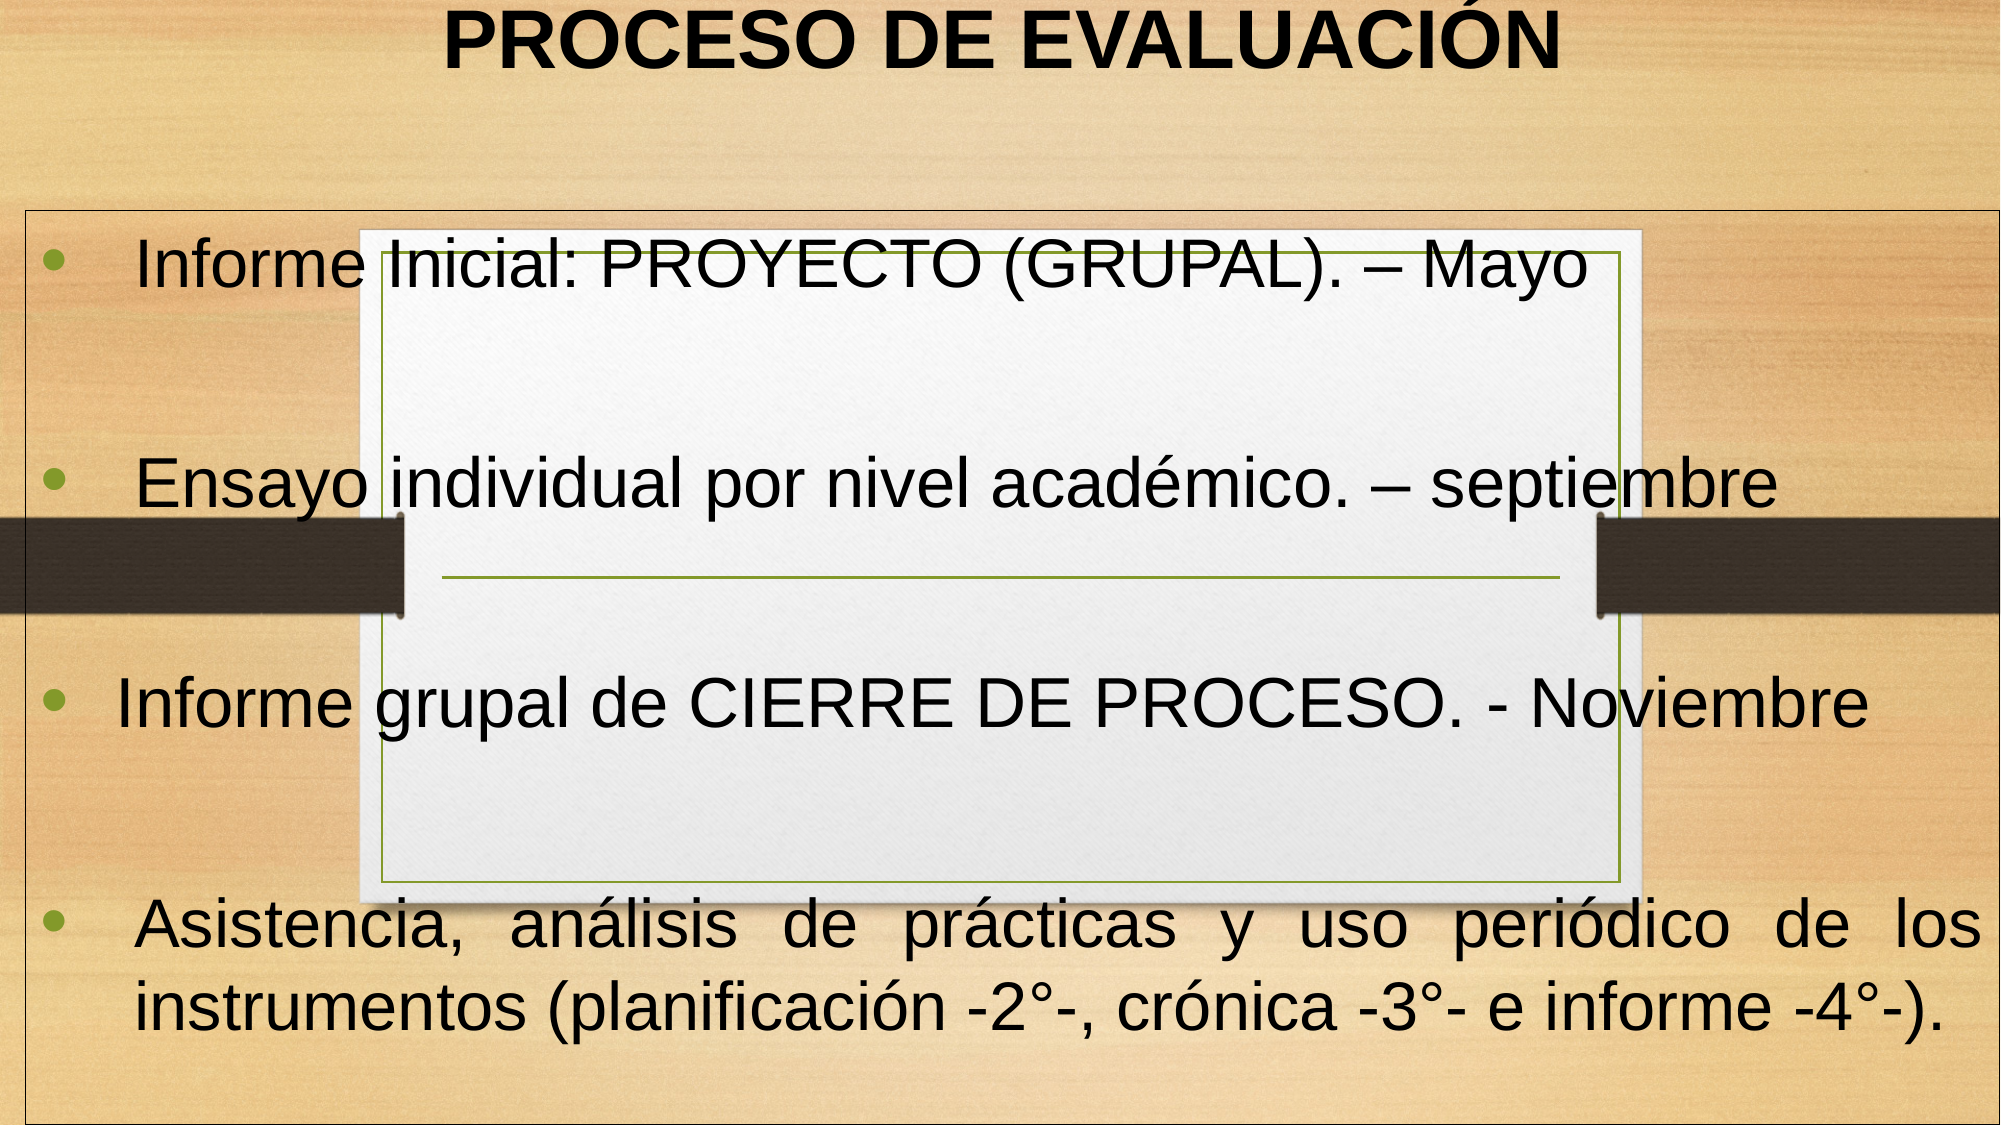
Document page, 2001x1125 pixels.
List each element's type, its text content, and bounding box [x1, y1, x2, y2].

picture [0, 0, 2001, 1125]
subtitle Informe Inicial: PROYECTO (GRUPAL). – Mayo Ensayo individual por nivel académico. – septiembre Informe grupal de CIERRE DE PROCESO. - Noviembre Asistencia, análisis de prácticas y uso periódico de los instrumentos (planificación -2°-, crónica -3°- e informe -4°-). [25, 210, 2000, 1125]
title PROCESO DE EVALUACIÓN [25, 0, 1980, 193]
